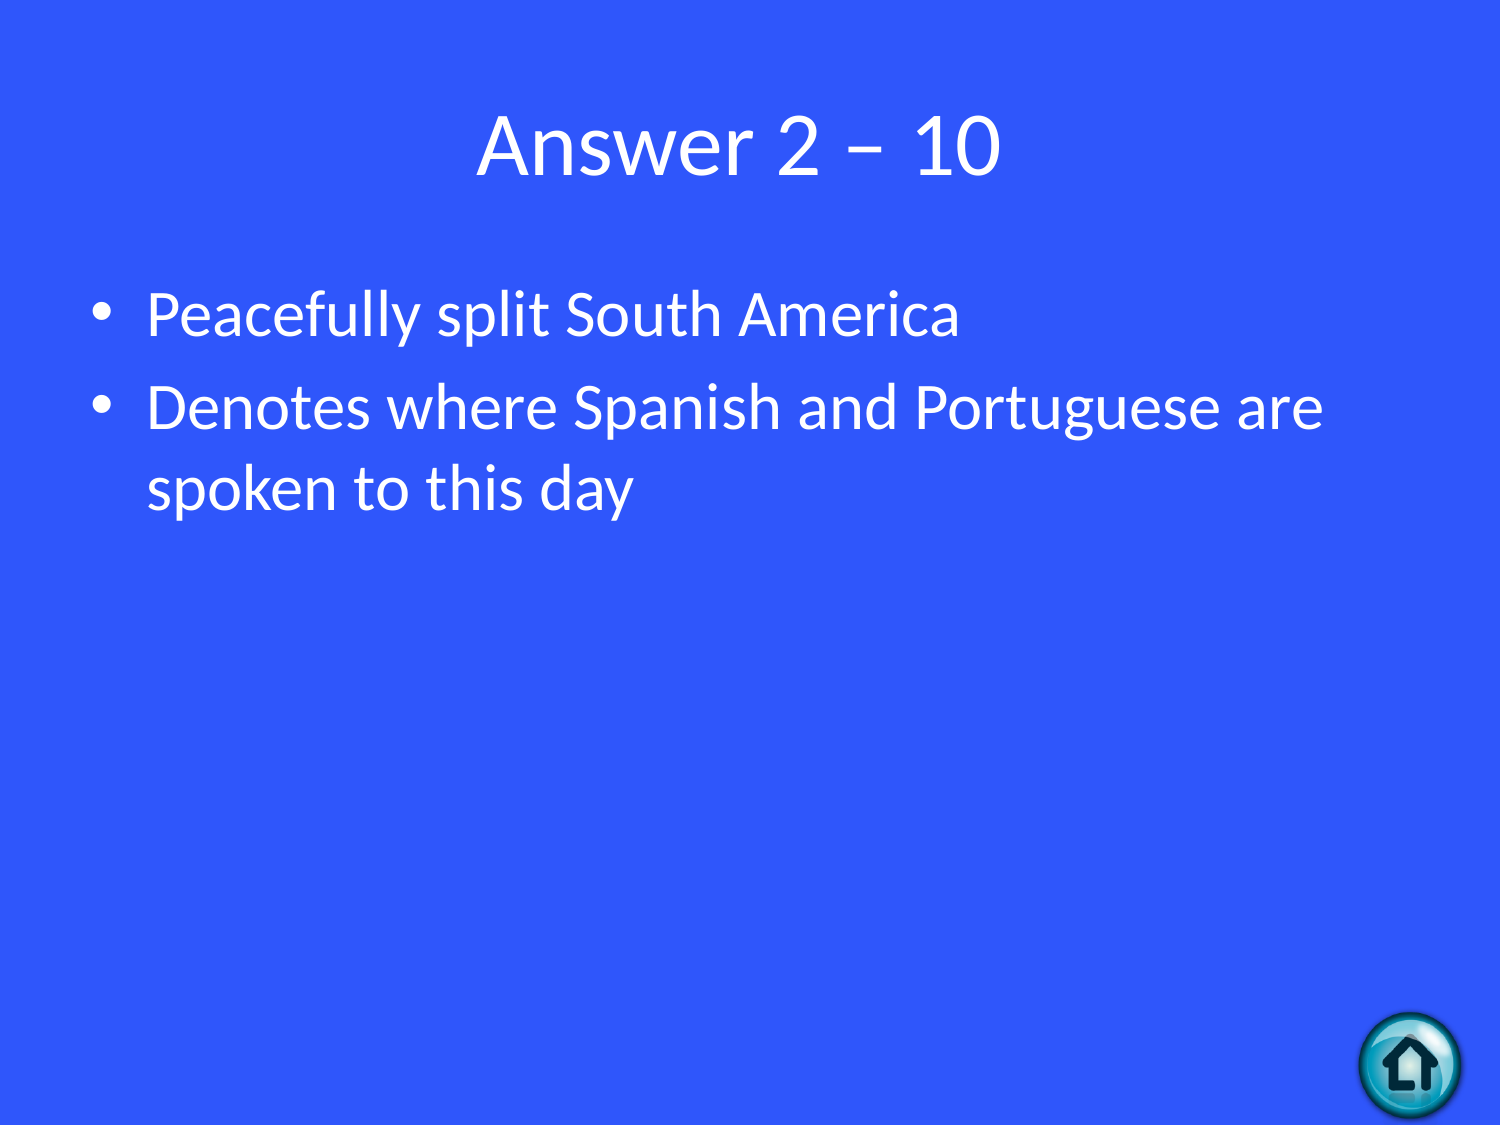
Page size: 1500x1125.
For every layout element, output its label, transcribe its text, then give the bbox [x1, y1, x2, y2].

picture [1349, 1006, 1469, 1125]
list Peacefully split South America Denotes where Spanish and Portuguese are spoken to this day [75, 262, 1425, 1005]
title Answer 2 – 10 [75, 45, 1425, 233]
